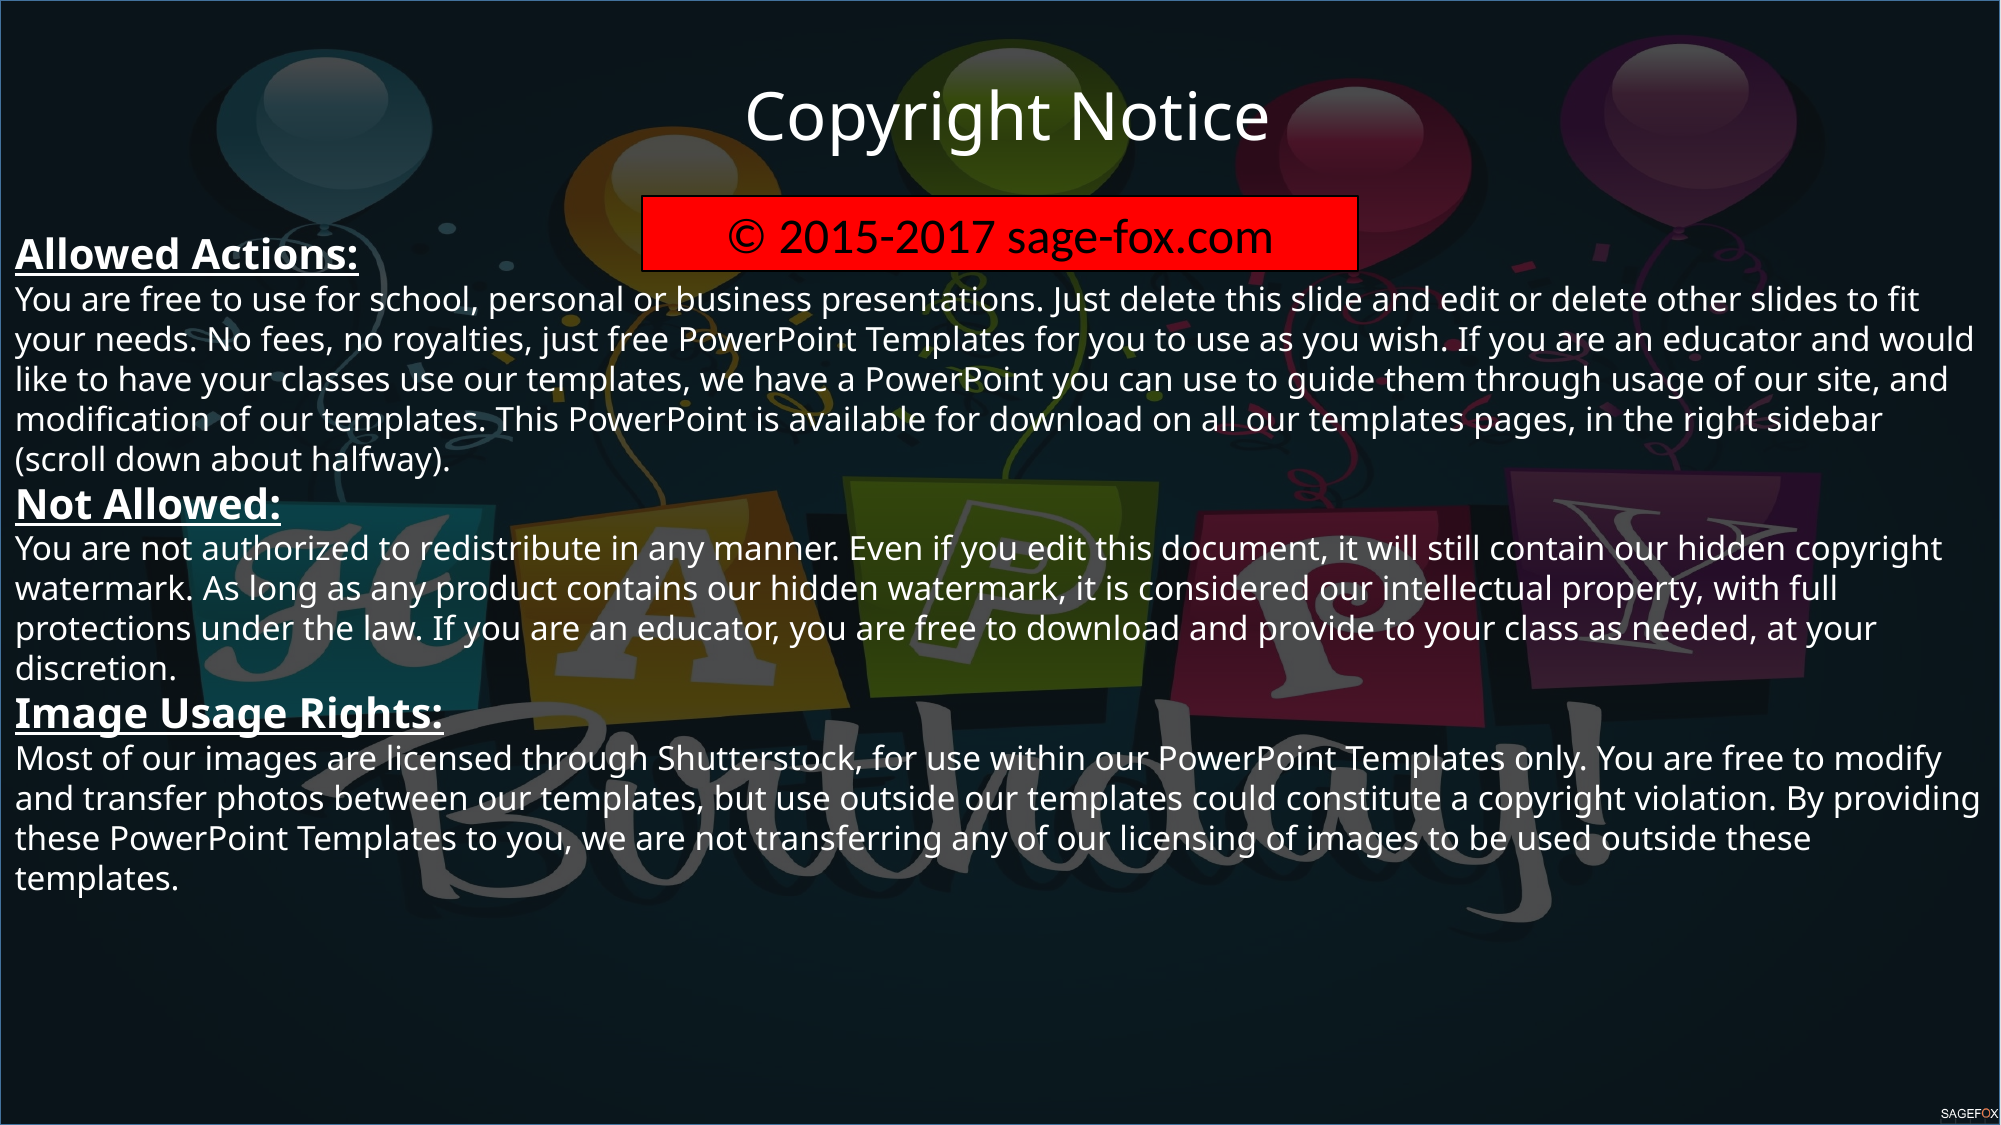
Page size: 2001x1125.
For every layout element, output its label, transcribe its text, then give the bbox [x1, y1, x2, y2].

text_box © 2015-2017 sage-fox.com [641, 196, 1358, 272]
text_box Allowed Actions: You are free to use for school, personal or business presentations. Just delete this slide and edit or delete other slides to fit your needs. No fees, no royalties, just free PowerPoint Templates for you to use as you wish. If you are an educator and would like to have your classes use our templates, we have a PowerPoint you can use to guide them through usage of our site, and modification of our templates. This PowerPoint is available for download on all our templates pages, in the right sidebar (scroll down about halfway). Not Allowed: You are not authorized to redistribute in any manner. Even if you edit this document, it will still contain our hidden copyright watermark. As long as any product contains our hidden watermark, it is considered our intellectual property, with full protections under the law. If you are an educator, you are free to download and provide to your class as needed, at your discretion. Image Usage Rights: Most of our images are licensed through Shutterstock, for use within our PowerPoint Templates only. You are free to modify and transfer photos between our templates, but use outside our templates could constitute a copyright violation. By providing these PowerPoint Templates to you, we are not transferring any of our licensing of images to be used outside these templates. [0, 0, 2000, 1125]
title Copyright Notice [493, 60, 1524, 178]
